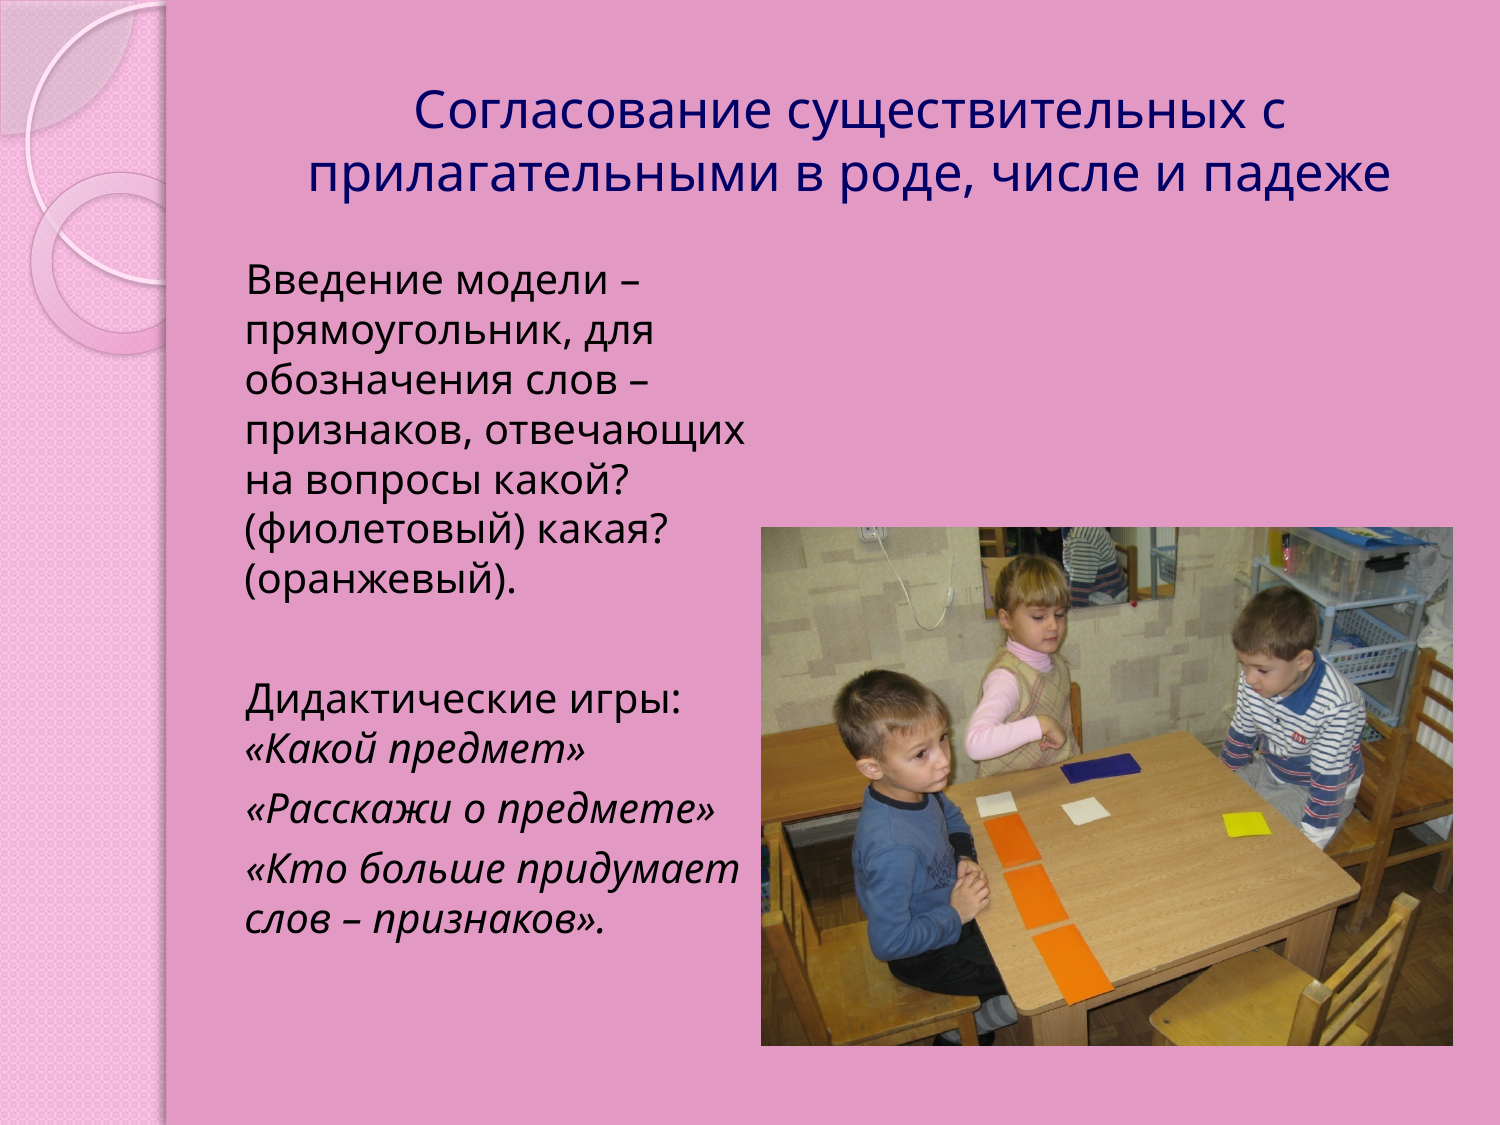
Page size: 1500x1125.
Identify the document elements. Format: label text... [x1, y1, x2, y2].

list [761, 527, 1453, 1046]
title Согласование существительных с прилагательными в роде, числе и падеже [235, 45, 1466, 233]
list Введение модели – прямоугольник, для обозначения слов – признаков, отвечающих на вопросы какой? (фиолетовый) какая? (оранжевый). Дидактические игры: «Какой предмет» «Расскажи о предмете» «Кто больше придумает слов – признаков». [175, 246, 776, 1012]
